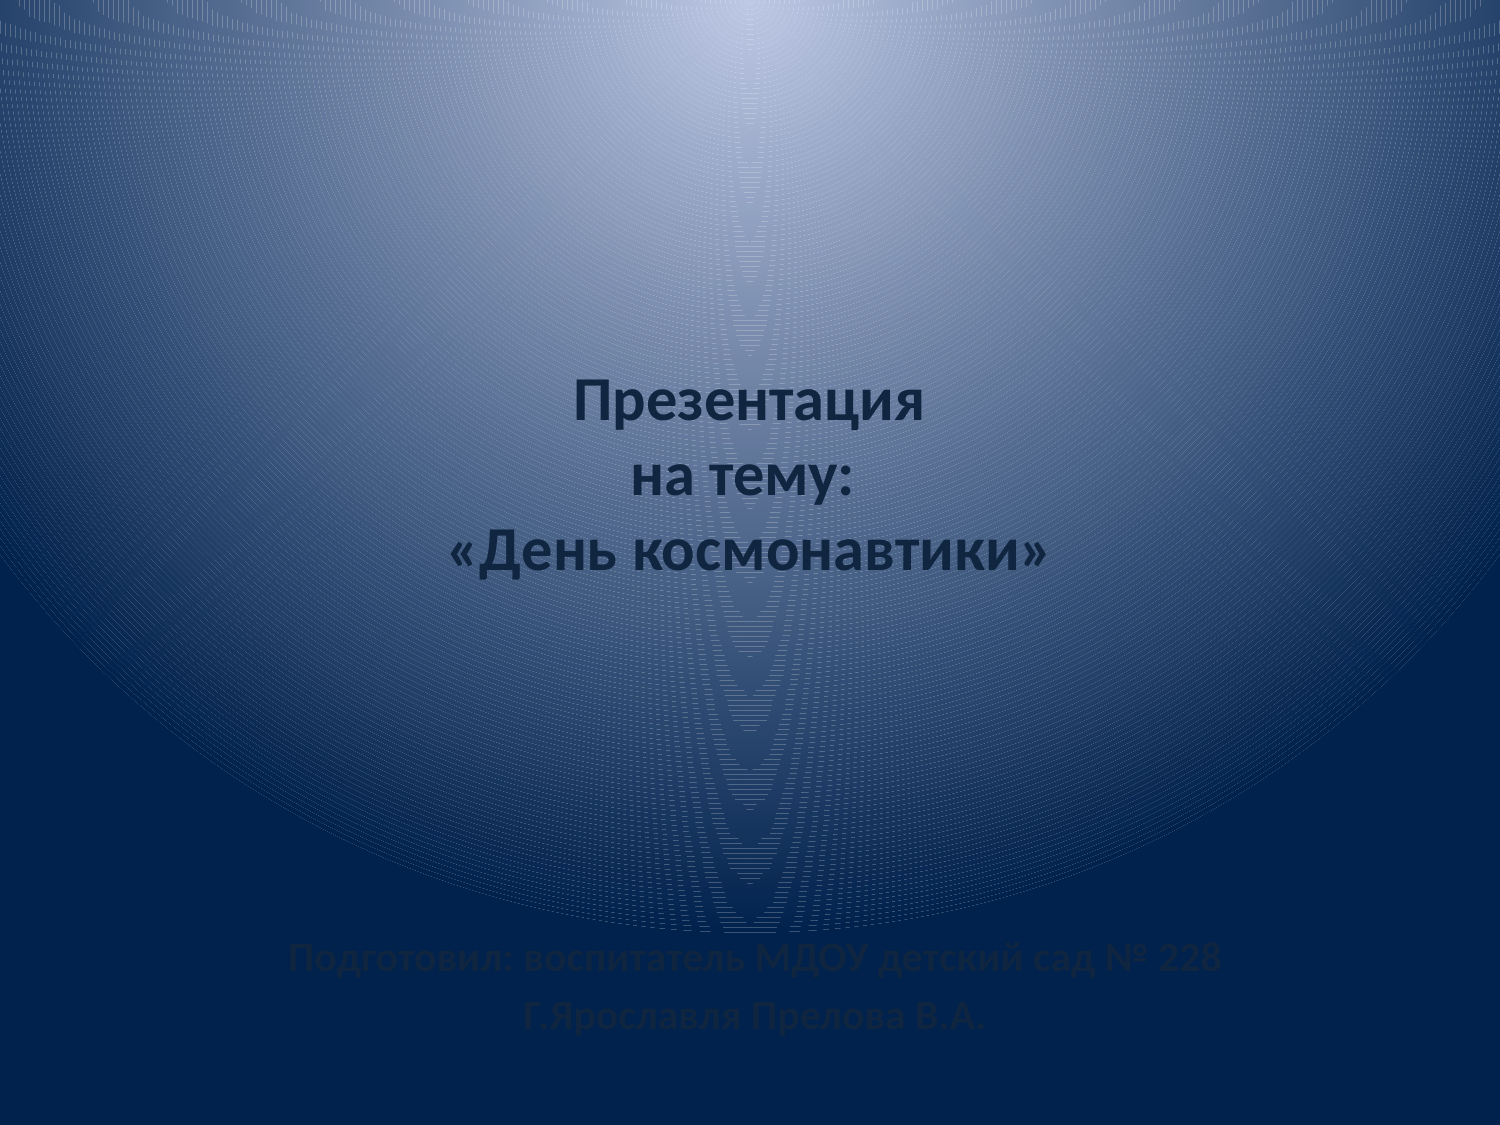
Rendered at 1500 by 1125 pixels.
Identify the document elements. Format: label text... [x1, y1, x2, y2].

subtitle Подготовил: воспитатель МДОУ детский сад № 228 Г.Ярославля Прелова В.А. [229, 774, 1281, 1063]
title Презентация на тему: «День космонавтики» [112, 349, 1388, 591]
